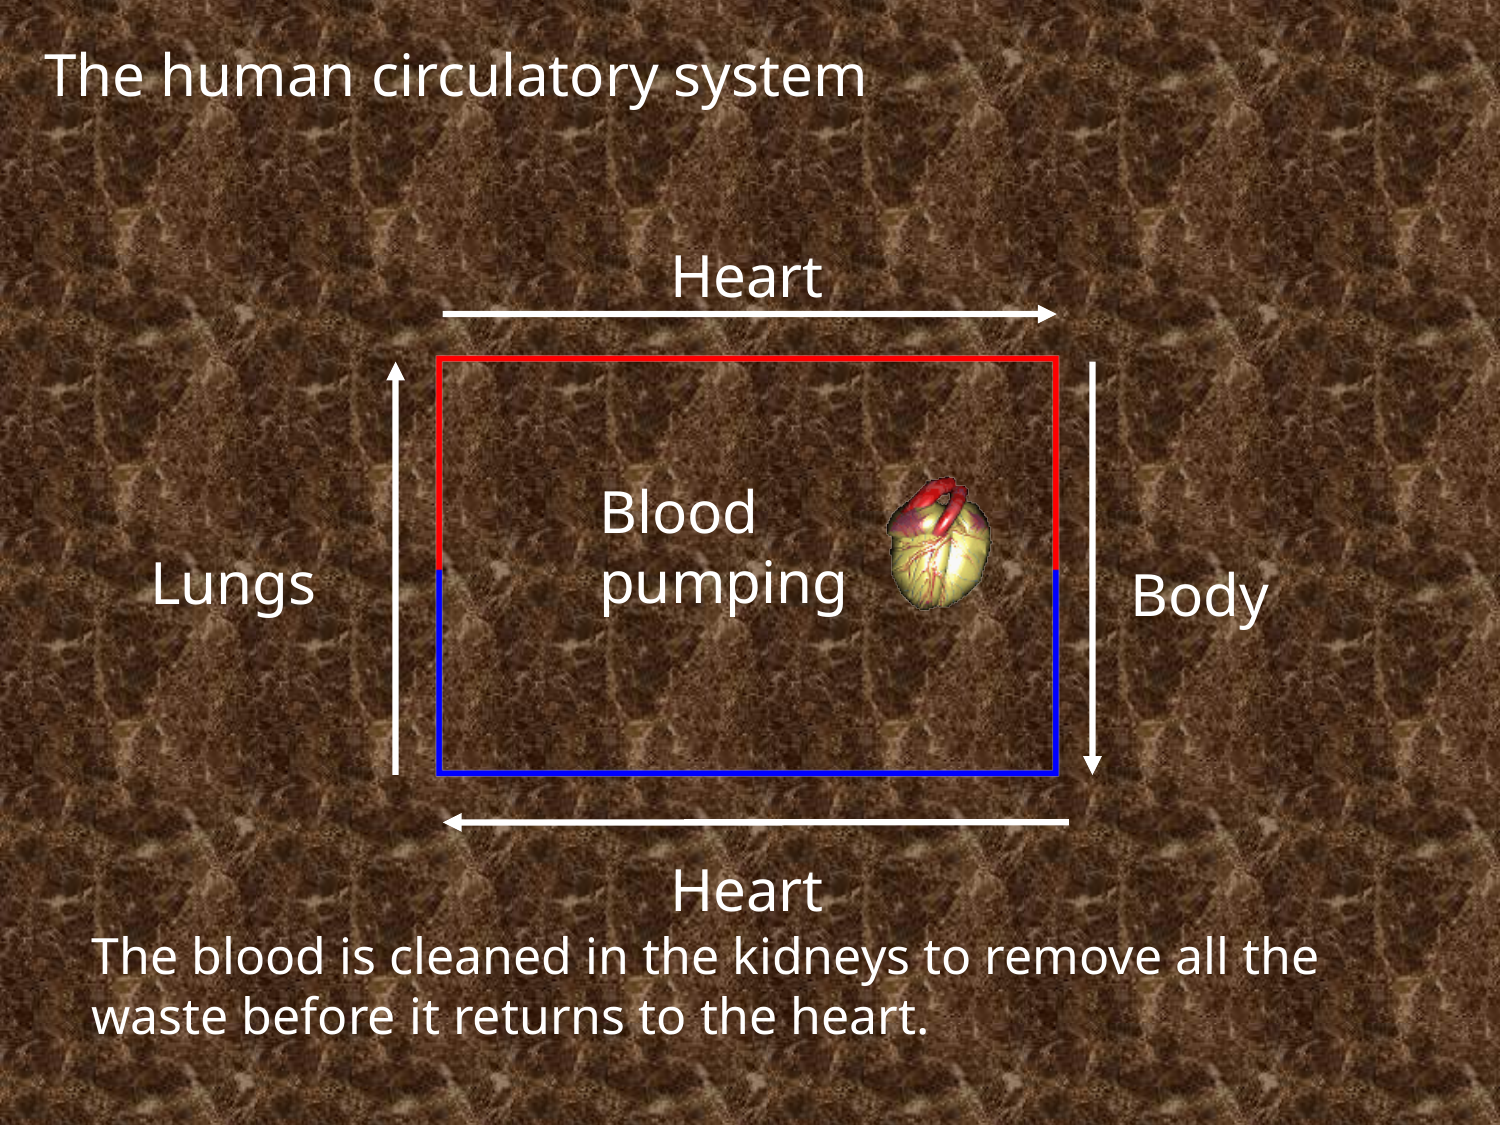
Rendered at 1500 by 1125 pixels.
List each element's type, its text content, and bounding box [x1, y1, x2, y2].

text_box The human circulatory system [29, 31, 904, 116]
text_box [442, 307, 1057, 321]
text_box [442, 816, 1069, 829]
text_box Heart [655, 231, 904, 313]
text_box Heart [655, 846, 904, 916]
picture [0, 0, 1500, 1125]
text_box Lungs [135, 538, 349, 624]
text_box Body [1116, 550, 1294, 636]
text_box The blood is cleaned in the kidneys to remove all the waste before it returns to the heart. [76, 916, 1459, 1052]
